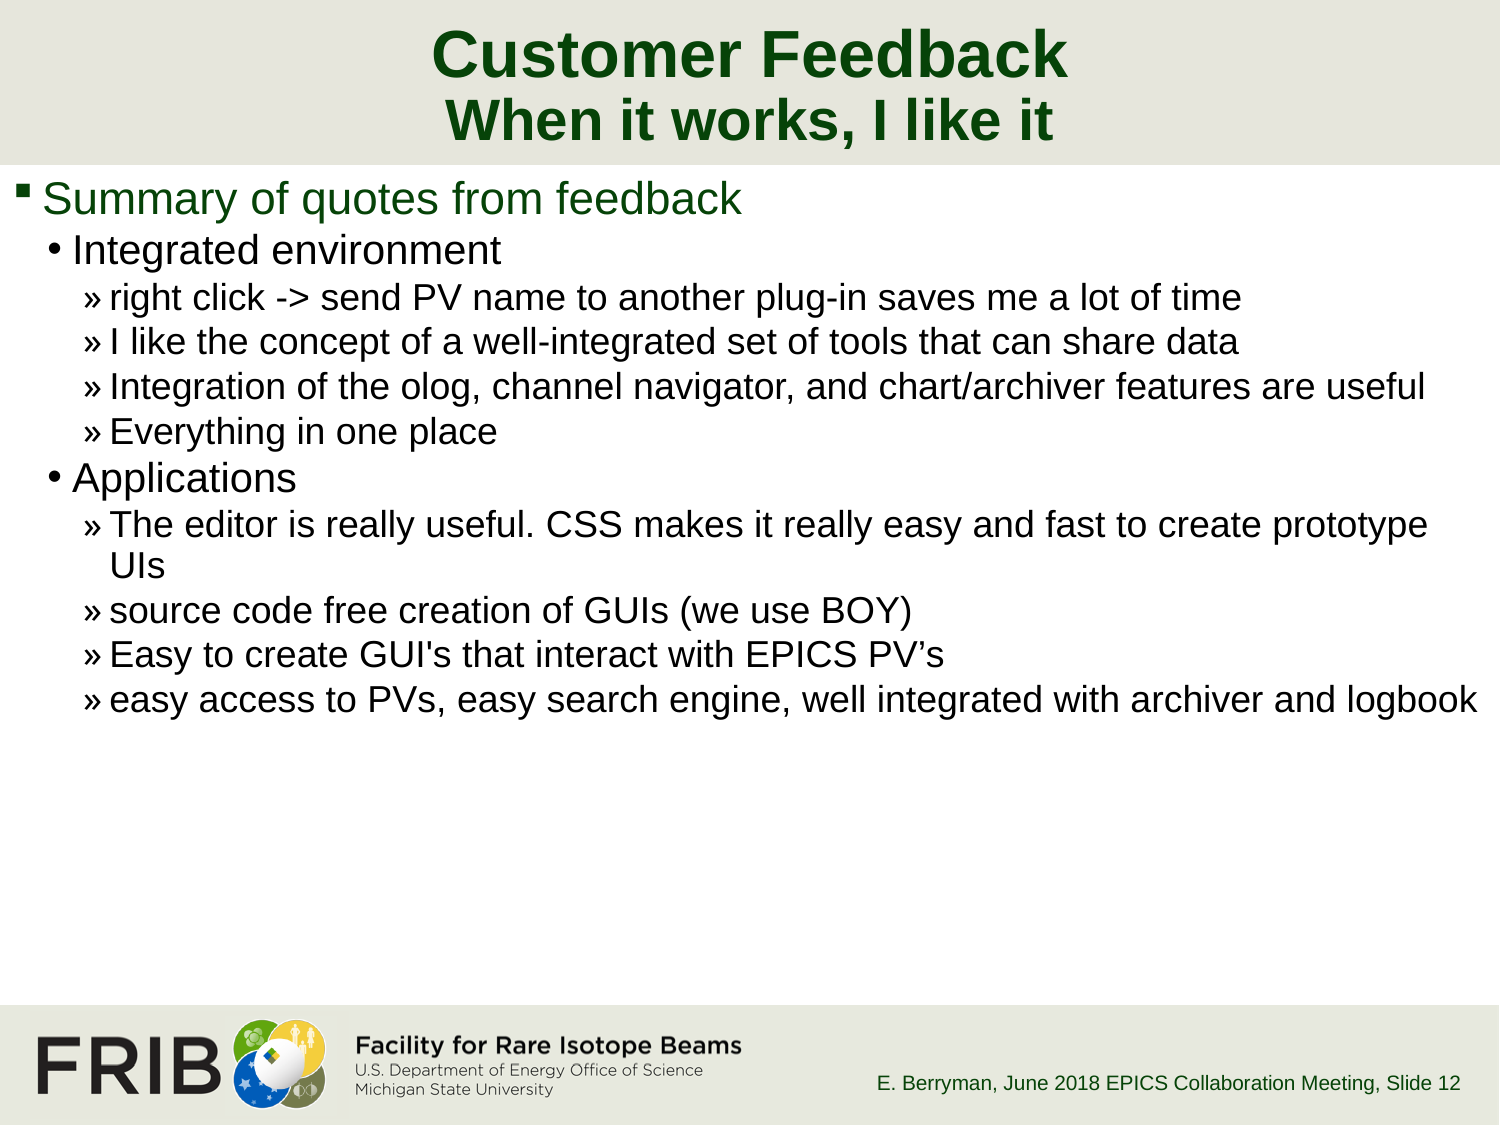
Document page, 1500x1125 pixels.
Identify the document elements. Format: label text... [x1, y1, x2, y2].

picture [0, 1005, 1499, 1125]
list Summary of quotes from feedback Integrated environment right click -> send PV name to another plug-in saves me a lot of time I like the concept of a well-integrated set of tools that can share data Integration of the olog, channel navigator, and chart/archiver features are useful Everything in one place Applications The editor is really useful. CSS makes it really easy and fast to create prototype UIs source code free creation of GUIs (we use BOY) Easy to create GUI's that interact with EPICS PV’s easy access to PVs, easy search engine, well integrated with archiver and logbook [12, 174, 1488, 1000]
title Customer Feedback When it works, I like it [11, 15, 1489, 158]
footer E. Berryman, June 2018 EPICS Collaboration Meeting [679, 1042, 1374, 1103]
slide_number , Slide 12 [1374, 1042, 1500, 1103]
picture [0, 0, 1500, 165]
